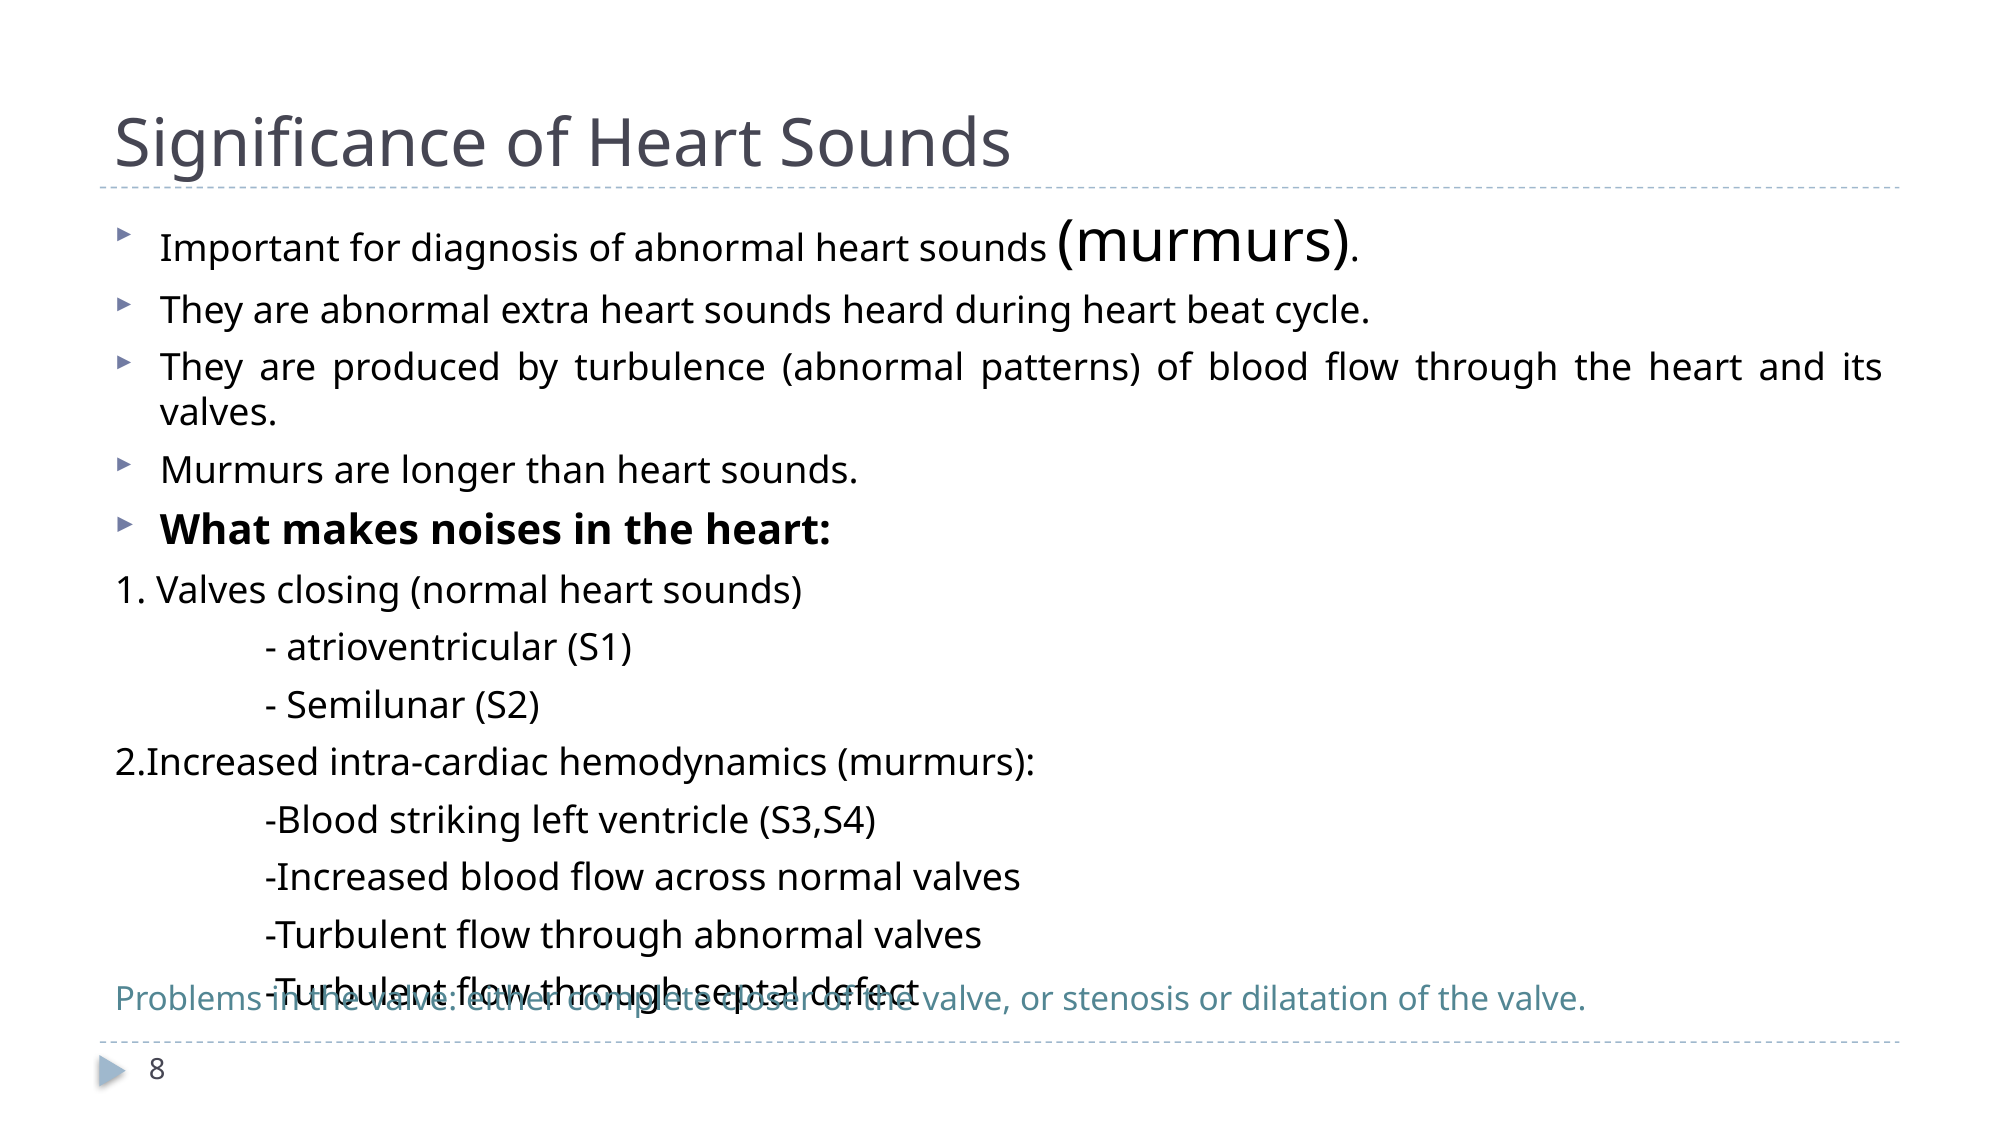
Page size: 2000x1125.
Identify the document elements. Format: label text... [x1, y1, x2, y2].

list Important for diagnosis of abnormal heart sounds (murmurs). They are abnormal extra heart sounds heard during heart beat cycle. They are produced by turbulence (abnormal patterns) of blood flow through the heart and its valves. Murmurs are longer than heart sounds. What makes noises in the heart: 1. Valves closing (normal heart sounds) - atrioventricular (S1) - Semilunar (S2) 2.Increased intra-cardiac hemodynamics (murmurs): -Blood striking left ventricle (S3,S4) -Increased blood flow across normal valves -Turbulent flow through abnormal valves -Turbulent flow through septal defect [99, 195, 1900, 1051]
title Significance of Heart Sounds [99, 24, 1900, 188]
text_box Problems in the valve: either complete closer of the valve, or stenosis or dilatation of the valve. [99, 969, 1876, 1024]
slide_number 8 [133, 1051, 568, 1103]
